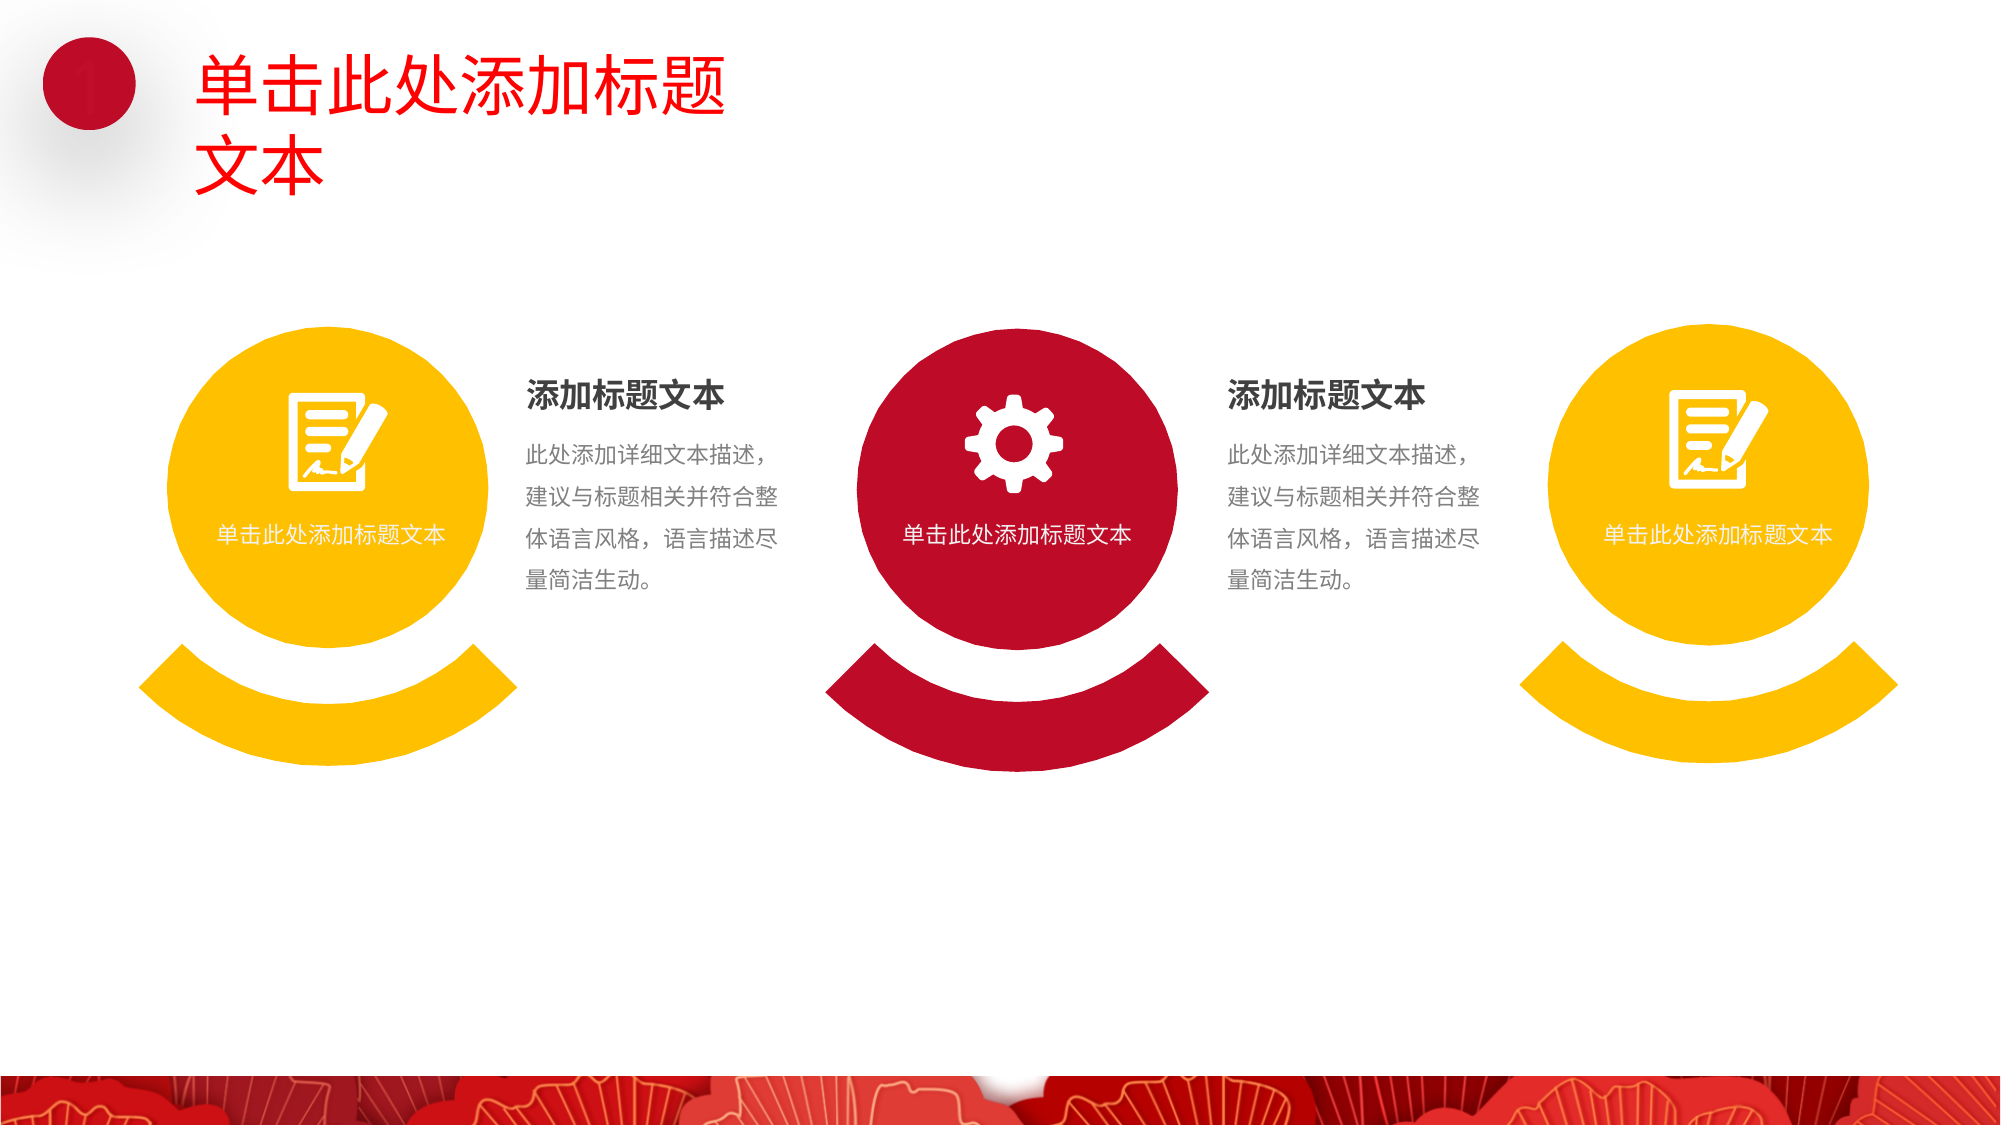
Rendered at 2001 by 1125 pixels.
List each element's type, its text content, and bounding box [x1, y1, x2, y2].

text_box 单击此处添加标题文本 [178, 36, 779, 212]
text_box 1 [53, 31, 126, 137]
text_box [856, 328, 1178, 651]
text_box 添加标题文本 [1212, 366, 1457, 422]
text_box 单击此处添加标题文本 [186, 498, 477, 556]
text_box 添加标题文本 [511, 366, 768, 422]
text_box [288, 392, 388, 492]
text_box 此处添加详细文本描述，建议与标题相关并符合整体语言风格，语言描述尽量简洁生动。 [1212, 419, 1518, 601]
text_box [138, 643, 518, 766]
text_box 单击此处添加标题文本 [1573, 498, 1864, 556]
text_box 单击此处添加标题文本 [872, 498, 1163, 556]
text_box [1547, 323, 1870, 646]
text_box [964, 394, 1064, 494]
text_box [825, 643, 1210, 772]
picture [2, 1076, 2000, 1125]
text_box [1669, 390, 1769, 489]
text_box 此处添加详细文本描述，建议与标题相关并符合整体语言风格，语言描述尽量简洁生动。 [511, 419, 816, 601]
text_box [166, 326, 489, 649]
text_box [1519, 641, 1899, 764]
